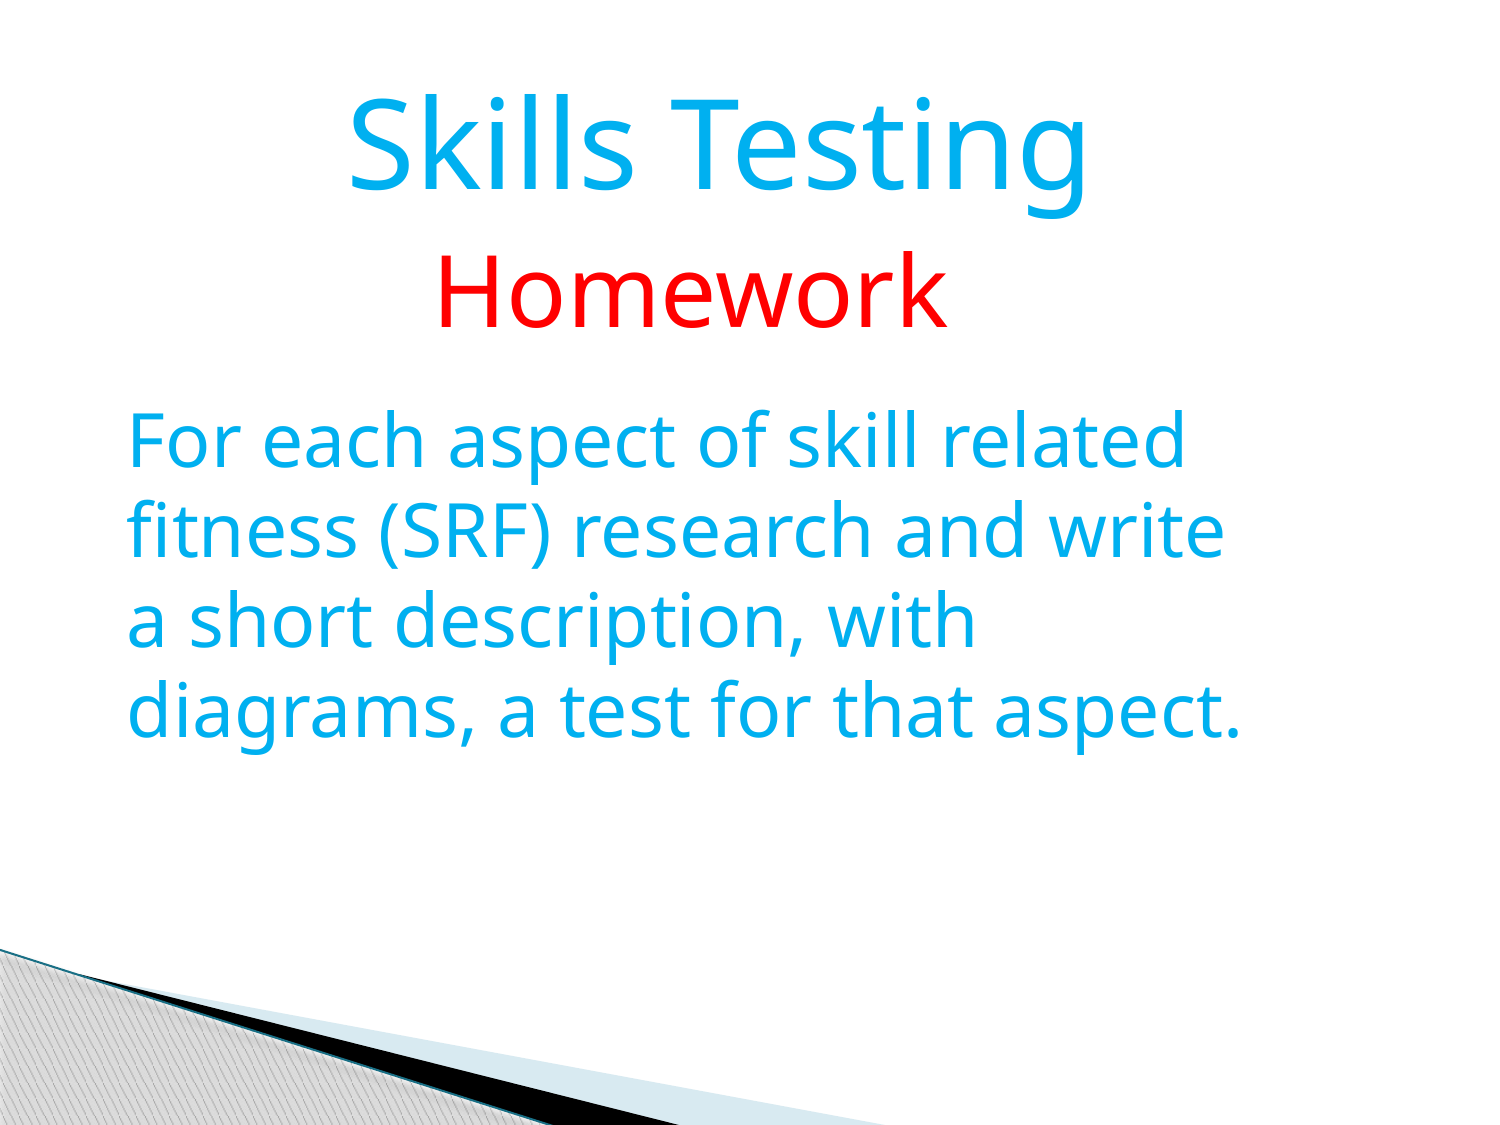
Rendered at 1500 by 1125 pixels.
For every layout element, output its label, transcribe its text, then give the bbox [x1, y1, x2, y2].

text_box Skills Testing [58, 56, 1382, 222]
text_box Homework For each aspect of skill related fitness (SRF) research and write a short description, with diagrams, a test for that aspect. [112, 219, 1270, 760]
